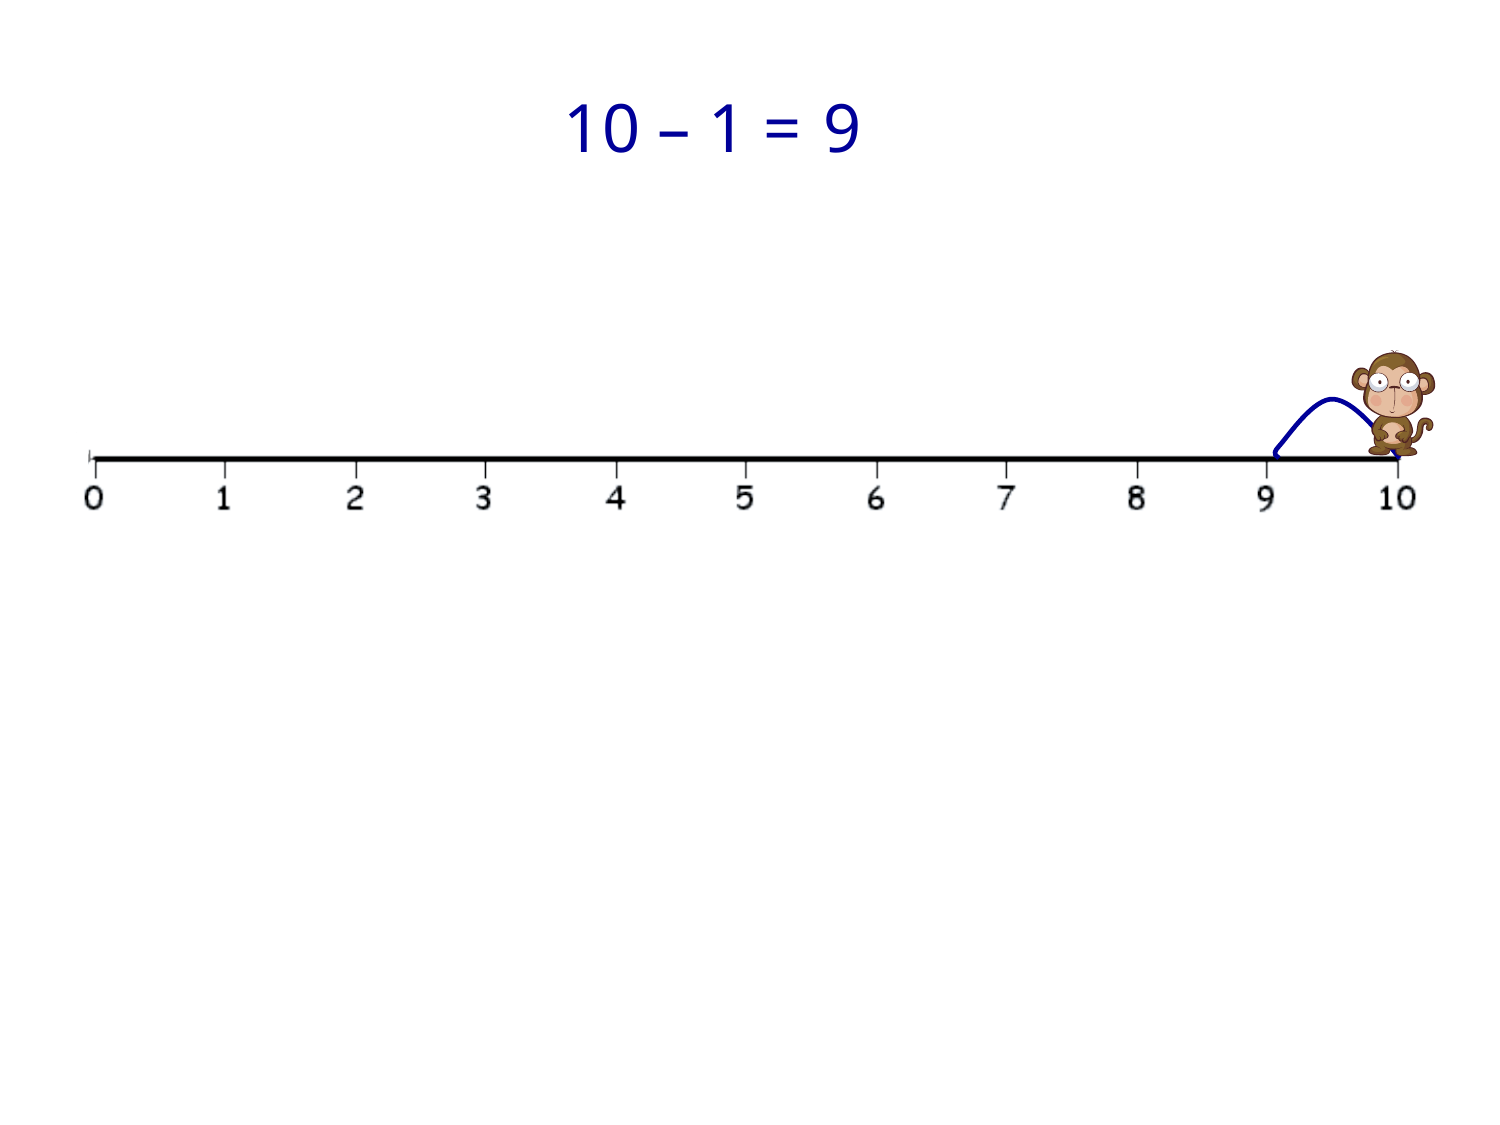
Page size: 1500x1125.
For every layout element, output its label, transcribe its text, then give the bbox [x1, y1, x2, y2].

picture [1351, 349, 1436, 457]
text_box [64, 432, 1447, 630]
text_box [1292, 399, 1346, 430]
text_box 9 [809, 78, 892, 173]
text_box 10 – 1 = [549, 78, 809, 173]
